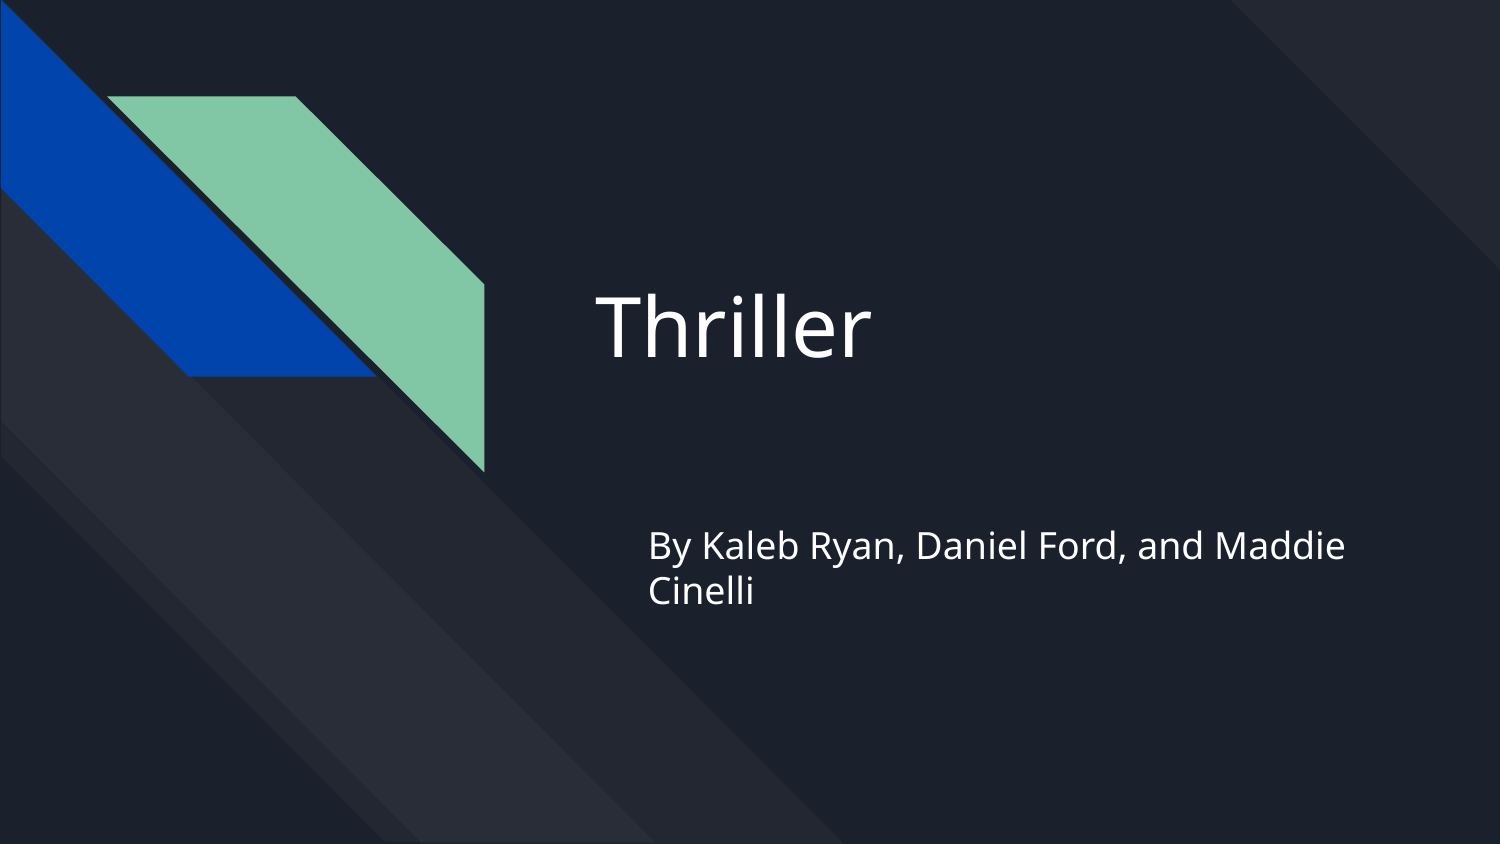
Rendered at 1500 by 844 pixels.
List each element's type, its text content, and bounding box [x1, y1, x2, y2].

title Thriller [580, 258, 1404, 518]
subtitle By Kaleb Ryan, Daniel Ford, and Maddie Cinelli [632, 507, 1471, 591]
